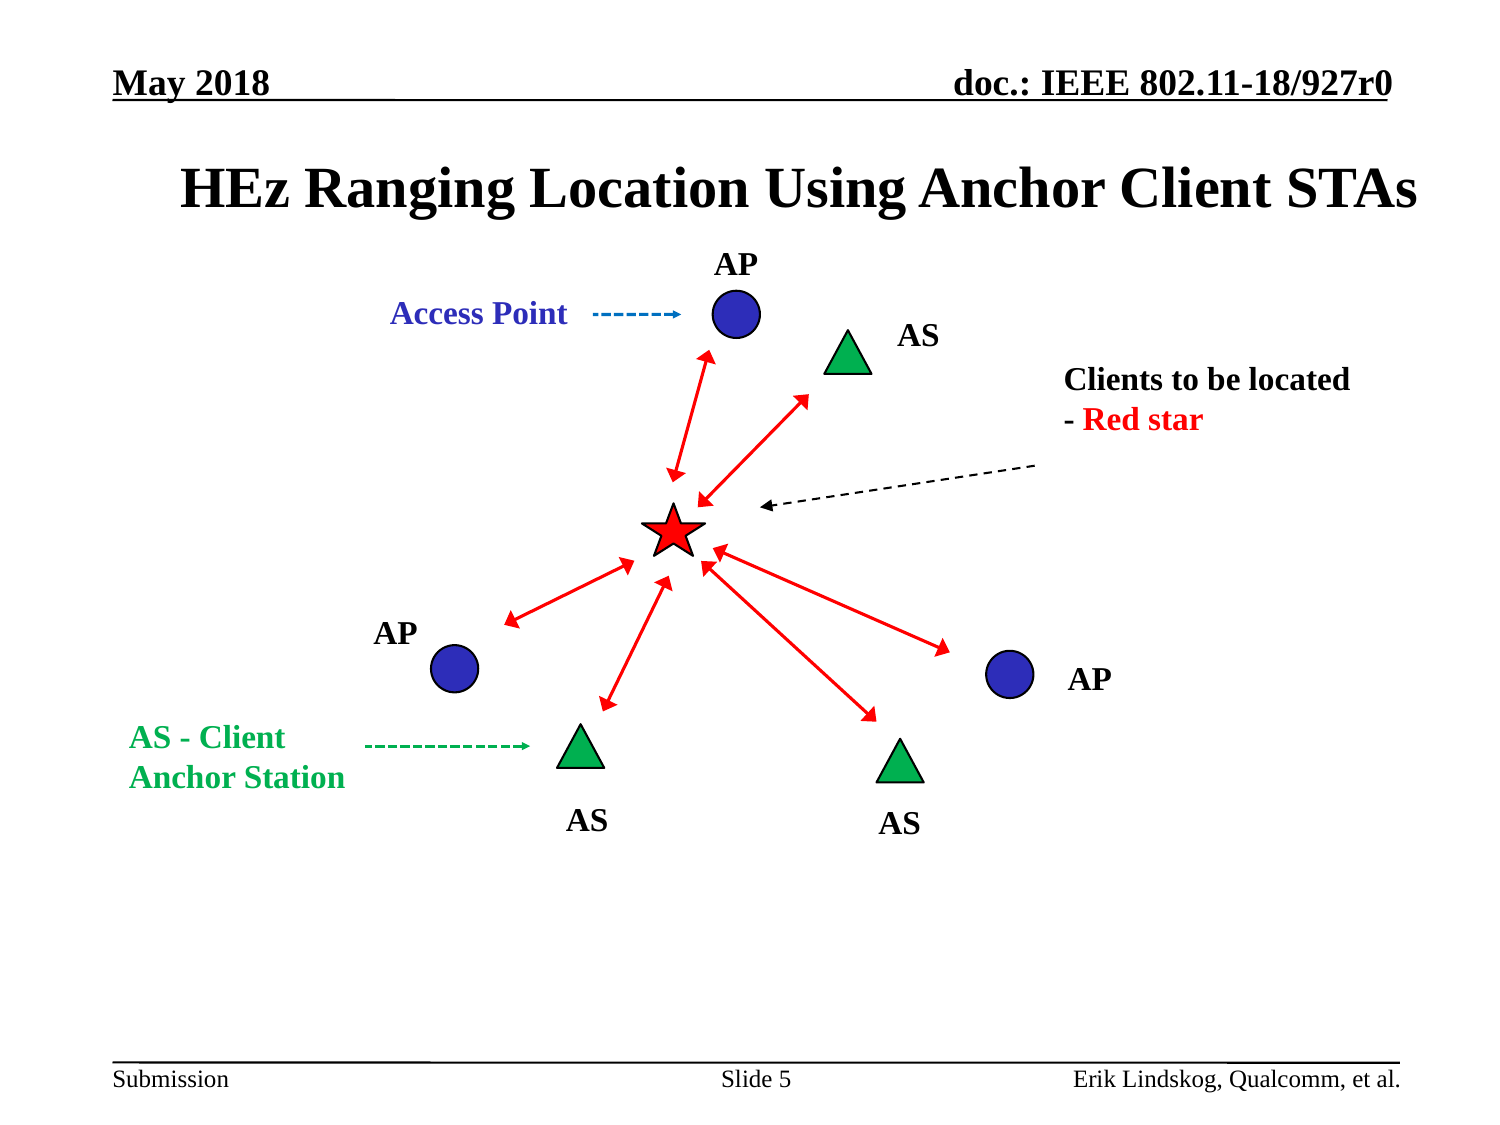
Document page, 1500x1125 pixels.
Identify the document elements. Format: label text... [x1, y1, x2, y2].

text_box HEz Ranging Location Using Anchor Client STAs [165, 141, 1434, 227]
text_box AS - Client Anchor Station [114, 707, 376, 803]
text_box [814, 465, 1035, 508]
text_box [672, 349, 710, 483]
text_box [876, 738, 924, 783]
text_box Access Point [375, 283, 596, 339]
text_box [503, 560, 635, 626]
slide_number Slide 5 [712, 1061, 800, 1123]
footer Erik Lindskog, Qualcomm, et al. [878, 1061, 1402, 1093]
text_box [602, 575, 670, 712]
text_box [824, 330, 872, 374]
text_box AS [551, 790, 625, 846]
text_box [641, 503, 706, 556]
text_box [697, 393, 810, 508]
text_box AP [699, 234, 774, 290]
text_box AS [863, 793, 937, 849]
text_box Clients to be located - Red star [1048, 349, 1375, 445]
text_box AS [882, 306, 955, 361]
text_box [557, 724, 605, 768]
text_box AP [1053, 650, 1127, 705]
text_box AP [358, 604, 433, 659]
text_box [986, 650, 1034, 699]
text_box [430, 645, 479, 693]
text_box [712, 547, 951, 653]
text_box [712, 290, 760, 338]
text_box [700, 560, 877, 722]
